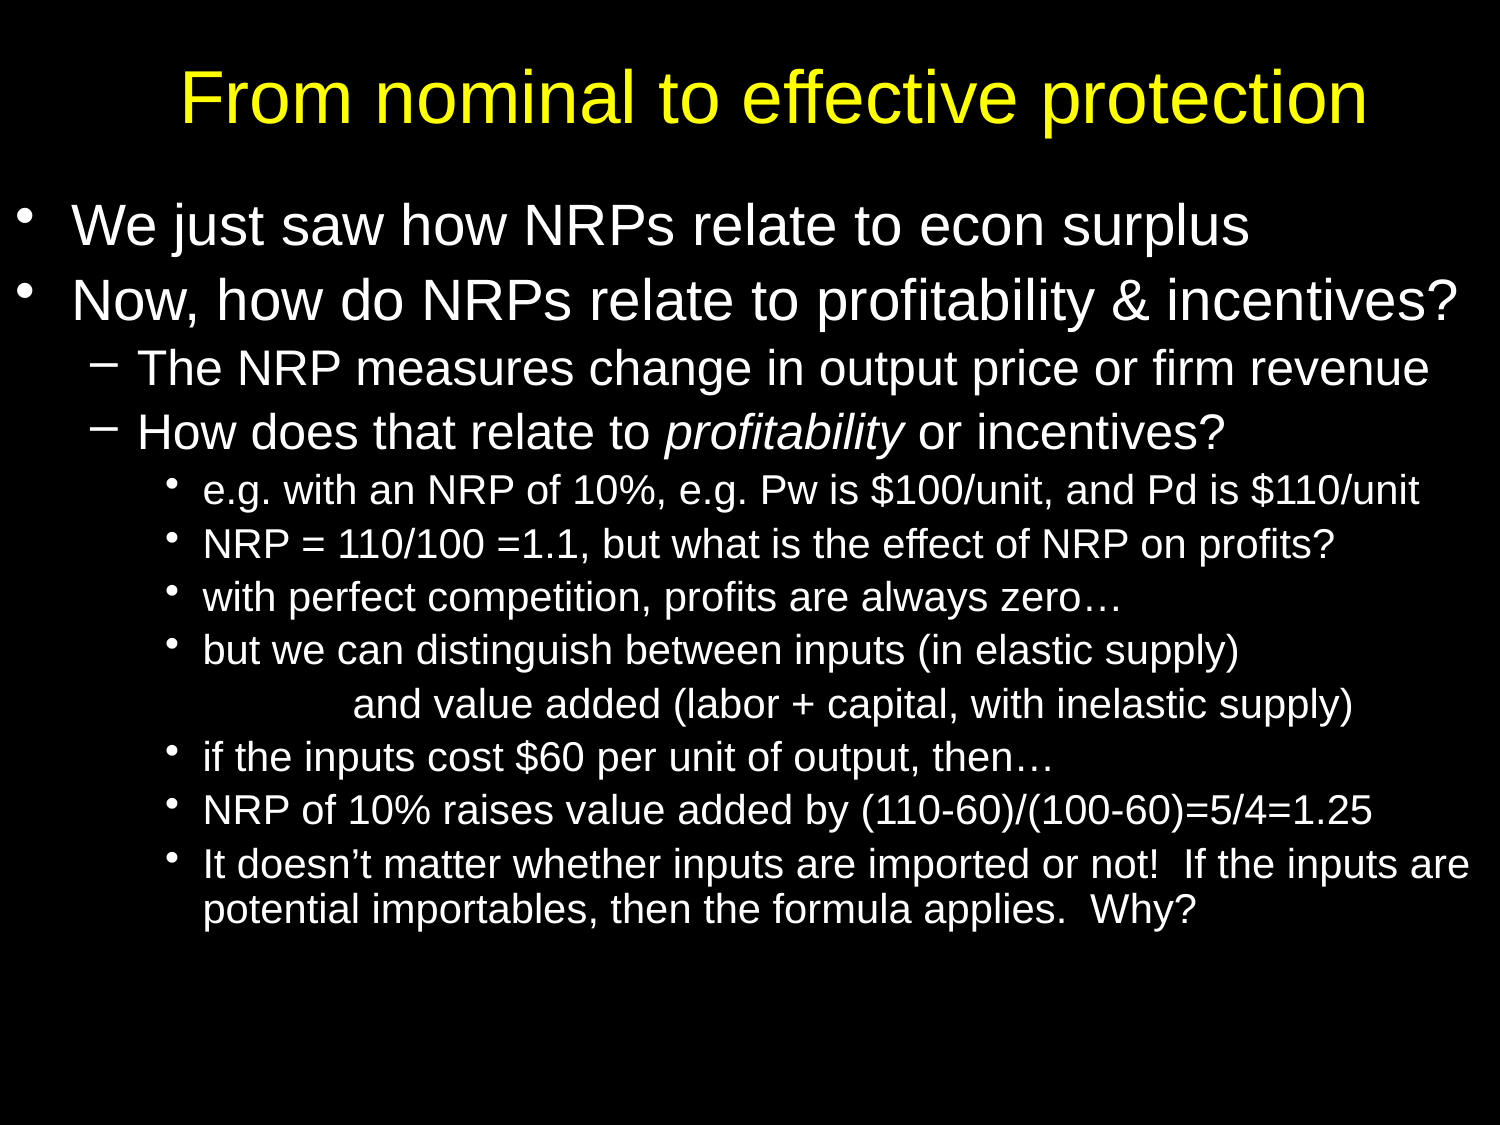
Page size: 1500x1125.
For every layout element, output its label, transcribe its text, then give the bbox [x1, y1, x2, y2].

list We just saw how NRPs relate to econ surplus Now, how do NRPs relate to profitability & incentives? The NRP measures change in output price or firm revenue How does that relate to profitability or incentives? e.g. with an NRP of 10%, e.g. Pw is $100/unit, and Pd is $110/unit NRP = 110/100 =1.1, but what is the effect of NRP on profits? with perfect competition, profits are always zero… but we can distinguish between inputs (in elastic supply) and value added (labor + capital, with inelastic supply) if the inputs cost $60 per unit of output, then… NRP of 10% raises value added by (110-60)/(100-60)=5/4=1.25 It doesn’t matter whether inputs are imported or not! If the inputs are potential importables, then the formula applies. Why? [0, 187, 1500, 1101]
title From nominal to effective protection [49, 0, 1500, 187]
